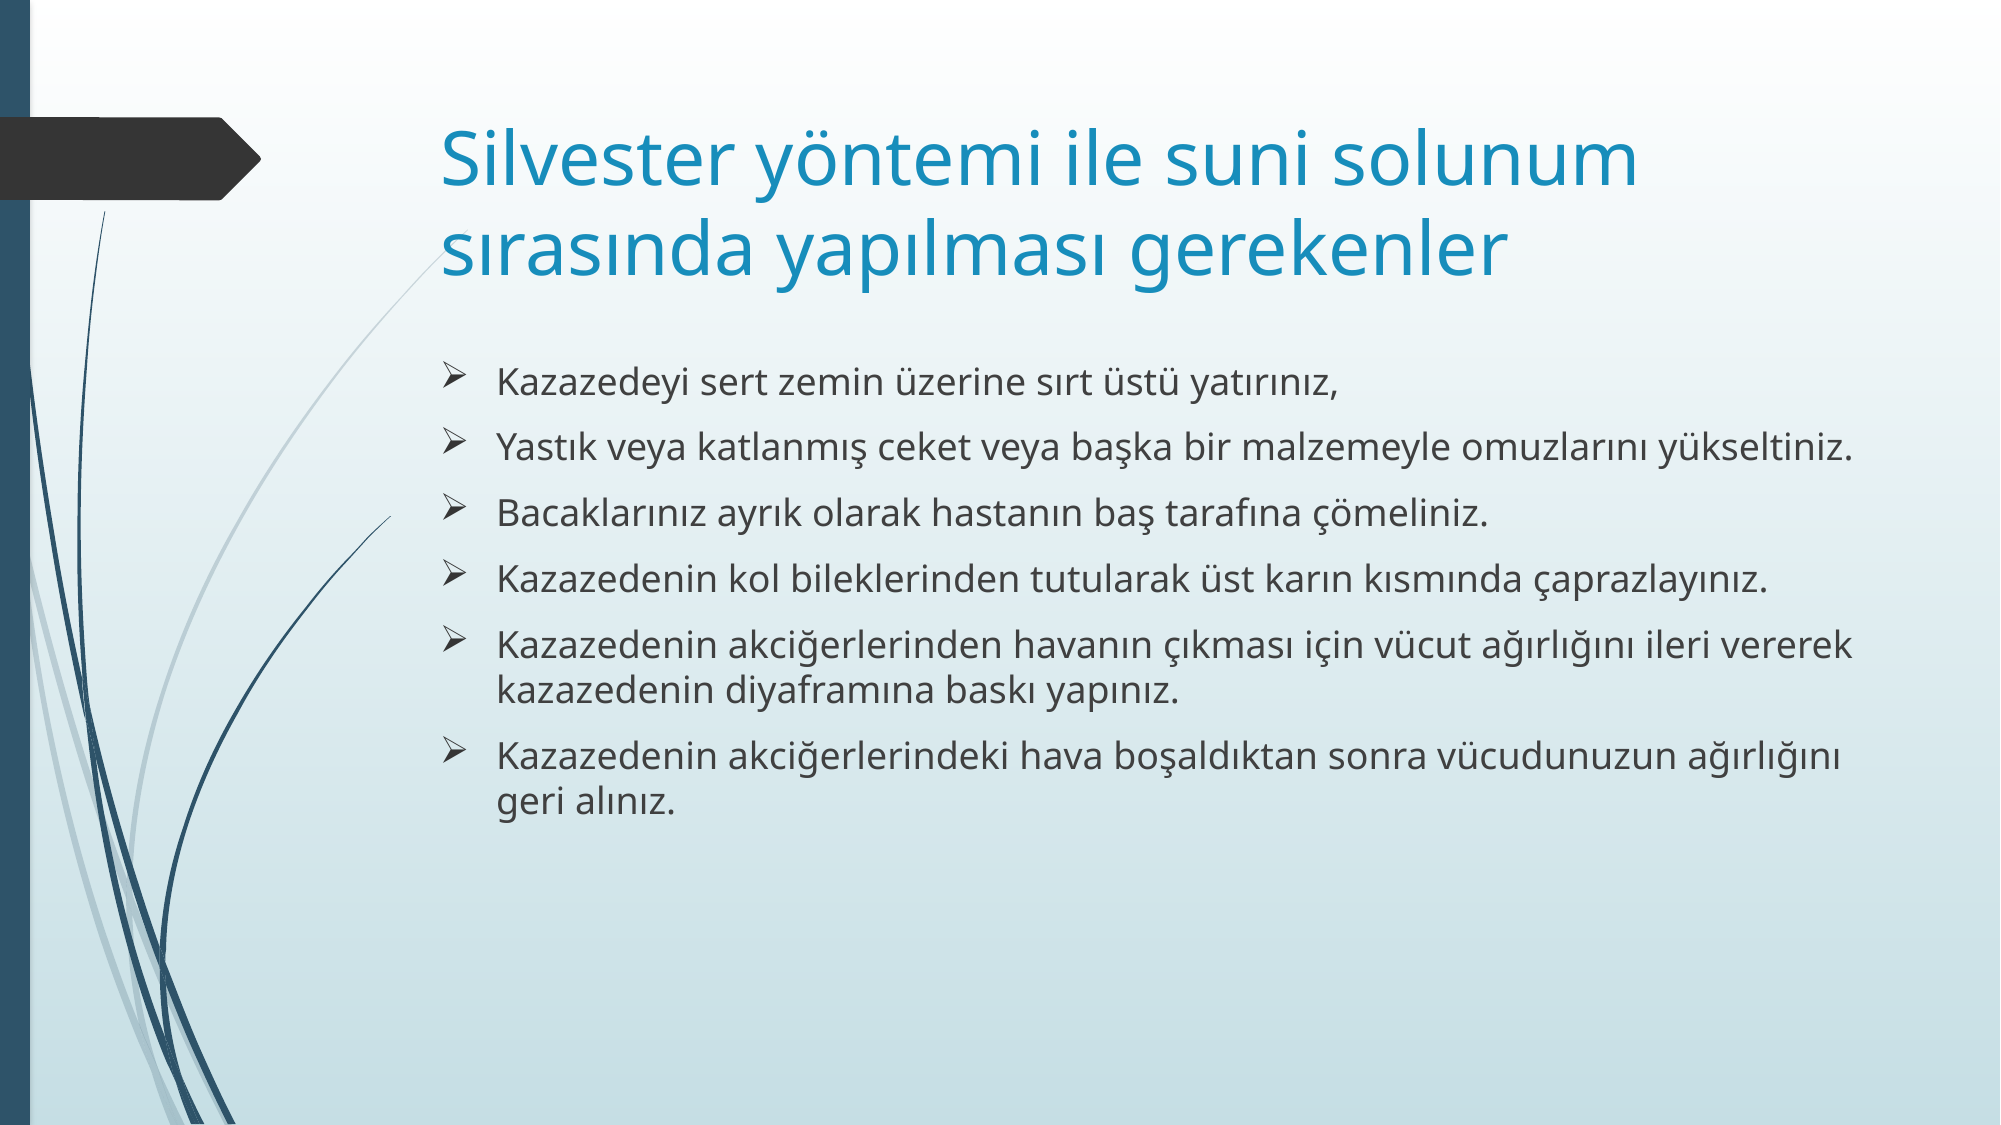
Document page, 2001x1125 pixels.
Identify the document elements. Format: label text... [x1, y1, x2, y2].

title Silvester yöntemi ile suni solunum sırasında yapılması gerekenler [425, 102, 1888, 313]
list Kazazedeyi sert zemin üzerine sırt üstü yatırınız, Yastık veya katlanmış ceket veya başka bir malzemeyle omuzlarını yükseltiniz. Bacaklarınız ayrık olarak hastanın baş tarafına çömeliniz. Kazazedenin kol bileklerinden tutularak üst karın kısmında çaprazlayınız. Kazazedenin akciğerlerinden havanın çıkması için vücut ağırlığını ileri vererek kazazedenin diyaframına baskı yapınız. Kazazedenin akciğerlerindeki hava boşaldıktan sonra vücudunuzun ağırlığını geri alınız. [424, 350, 1888, 970]
